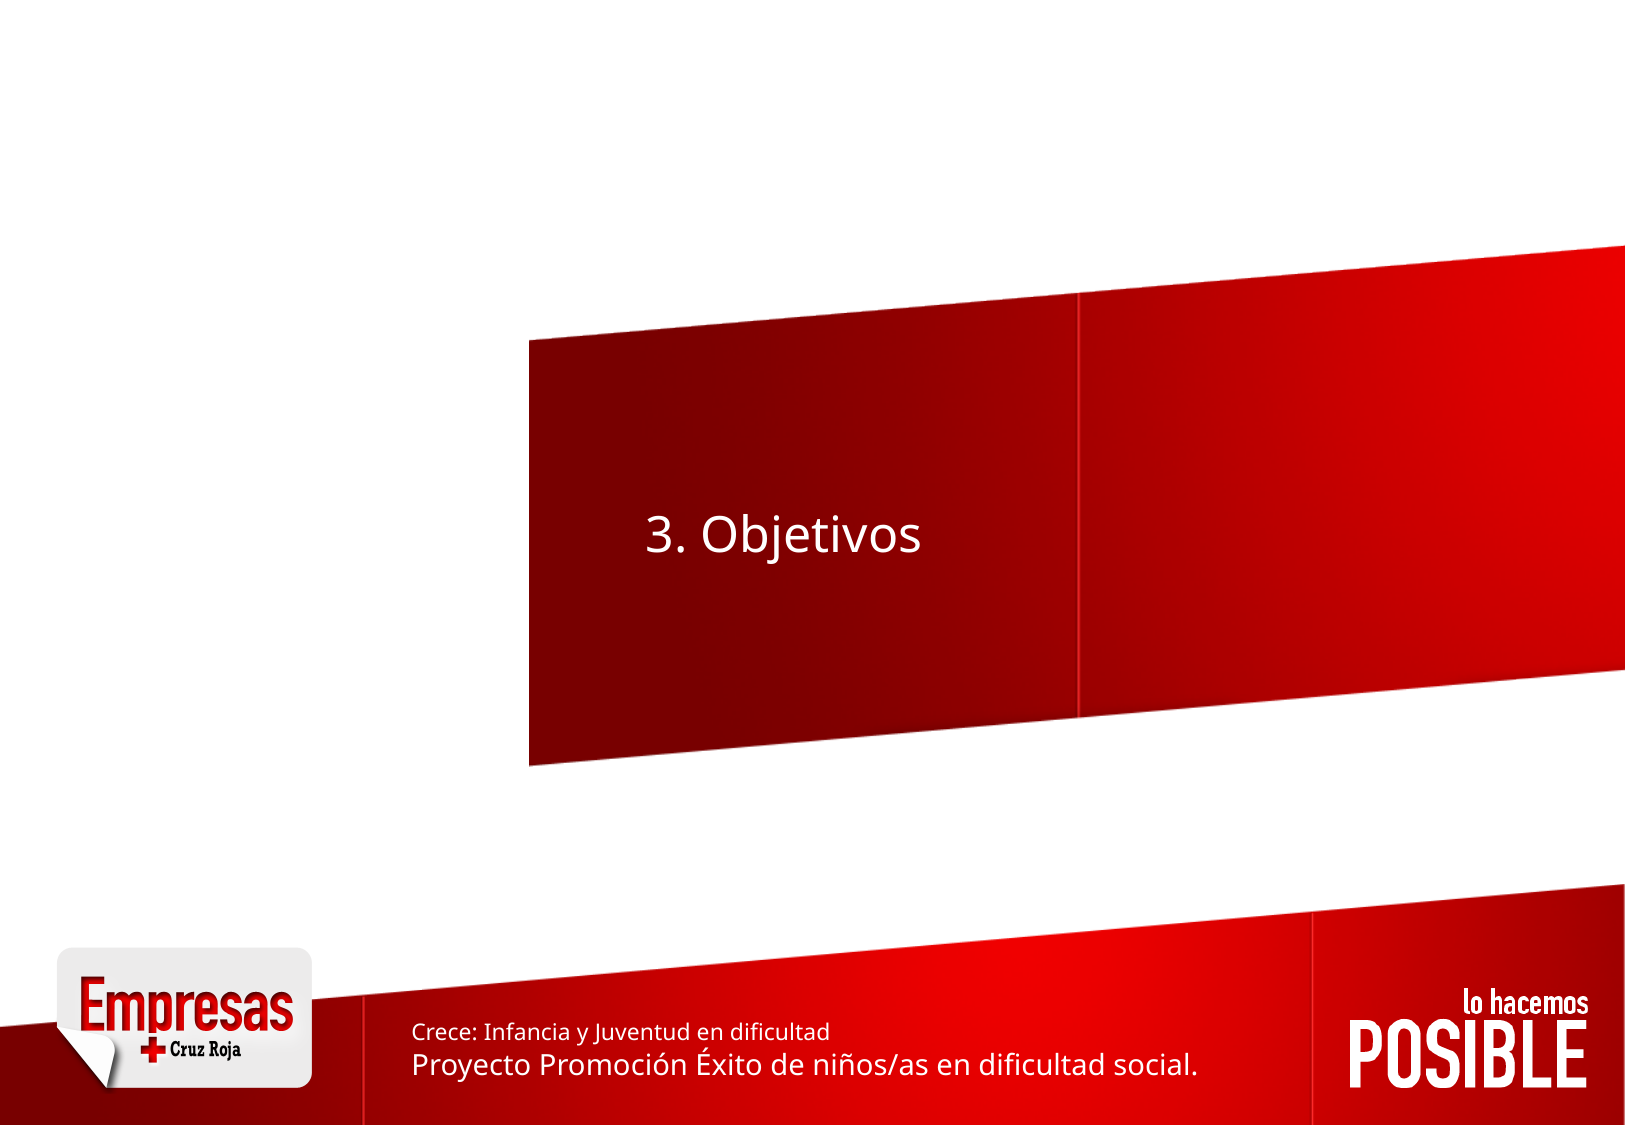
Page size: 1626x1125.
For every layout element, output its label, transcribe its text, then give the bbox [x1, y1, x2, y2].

picture [0, 884, 1625, 1125]
text_box Proyecto Promoción Éxito de niños/as en dificultad social. [396, 1039, 1331, 1089]
text_box 3. Objetivos [630, 495, 1625, 570]
text_box Crece: Infancia y Juventud en dificultad [396, 1010, 916, 1039]
picture [529, 176, 1625, 767]
